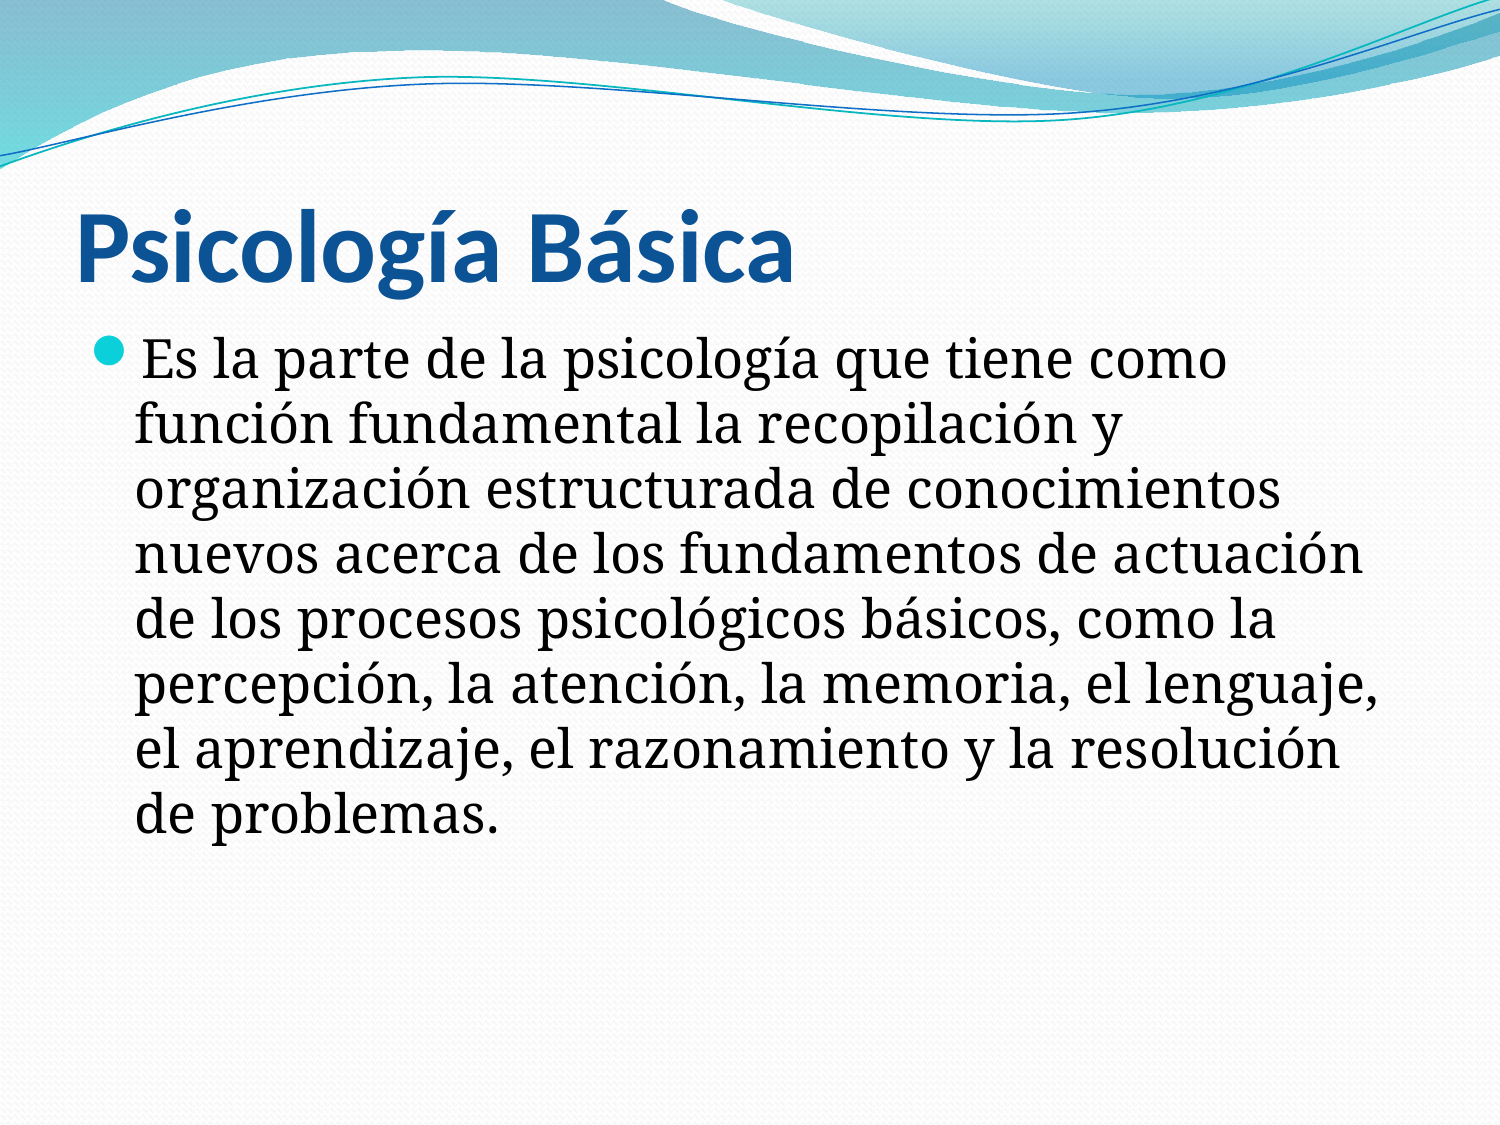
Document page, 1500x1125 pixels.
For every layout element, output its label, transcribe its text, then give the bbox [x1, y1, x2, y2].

list Es la parte de la psicología que tiene como función fundamental la recopilación y organización estructurada de conocimientos nuevos acerca de los fundamentos de actuación de los procesos psicológicos básicos, como la percepción, la atención, la memoria, el lenguaje, el aprendizaje, el razonamiento y la resolución de problemas. [75, 317, 1425, 1038]
title Psicología Básica [75, 115, 1425, 303]
